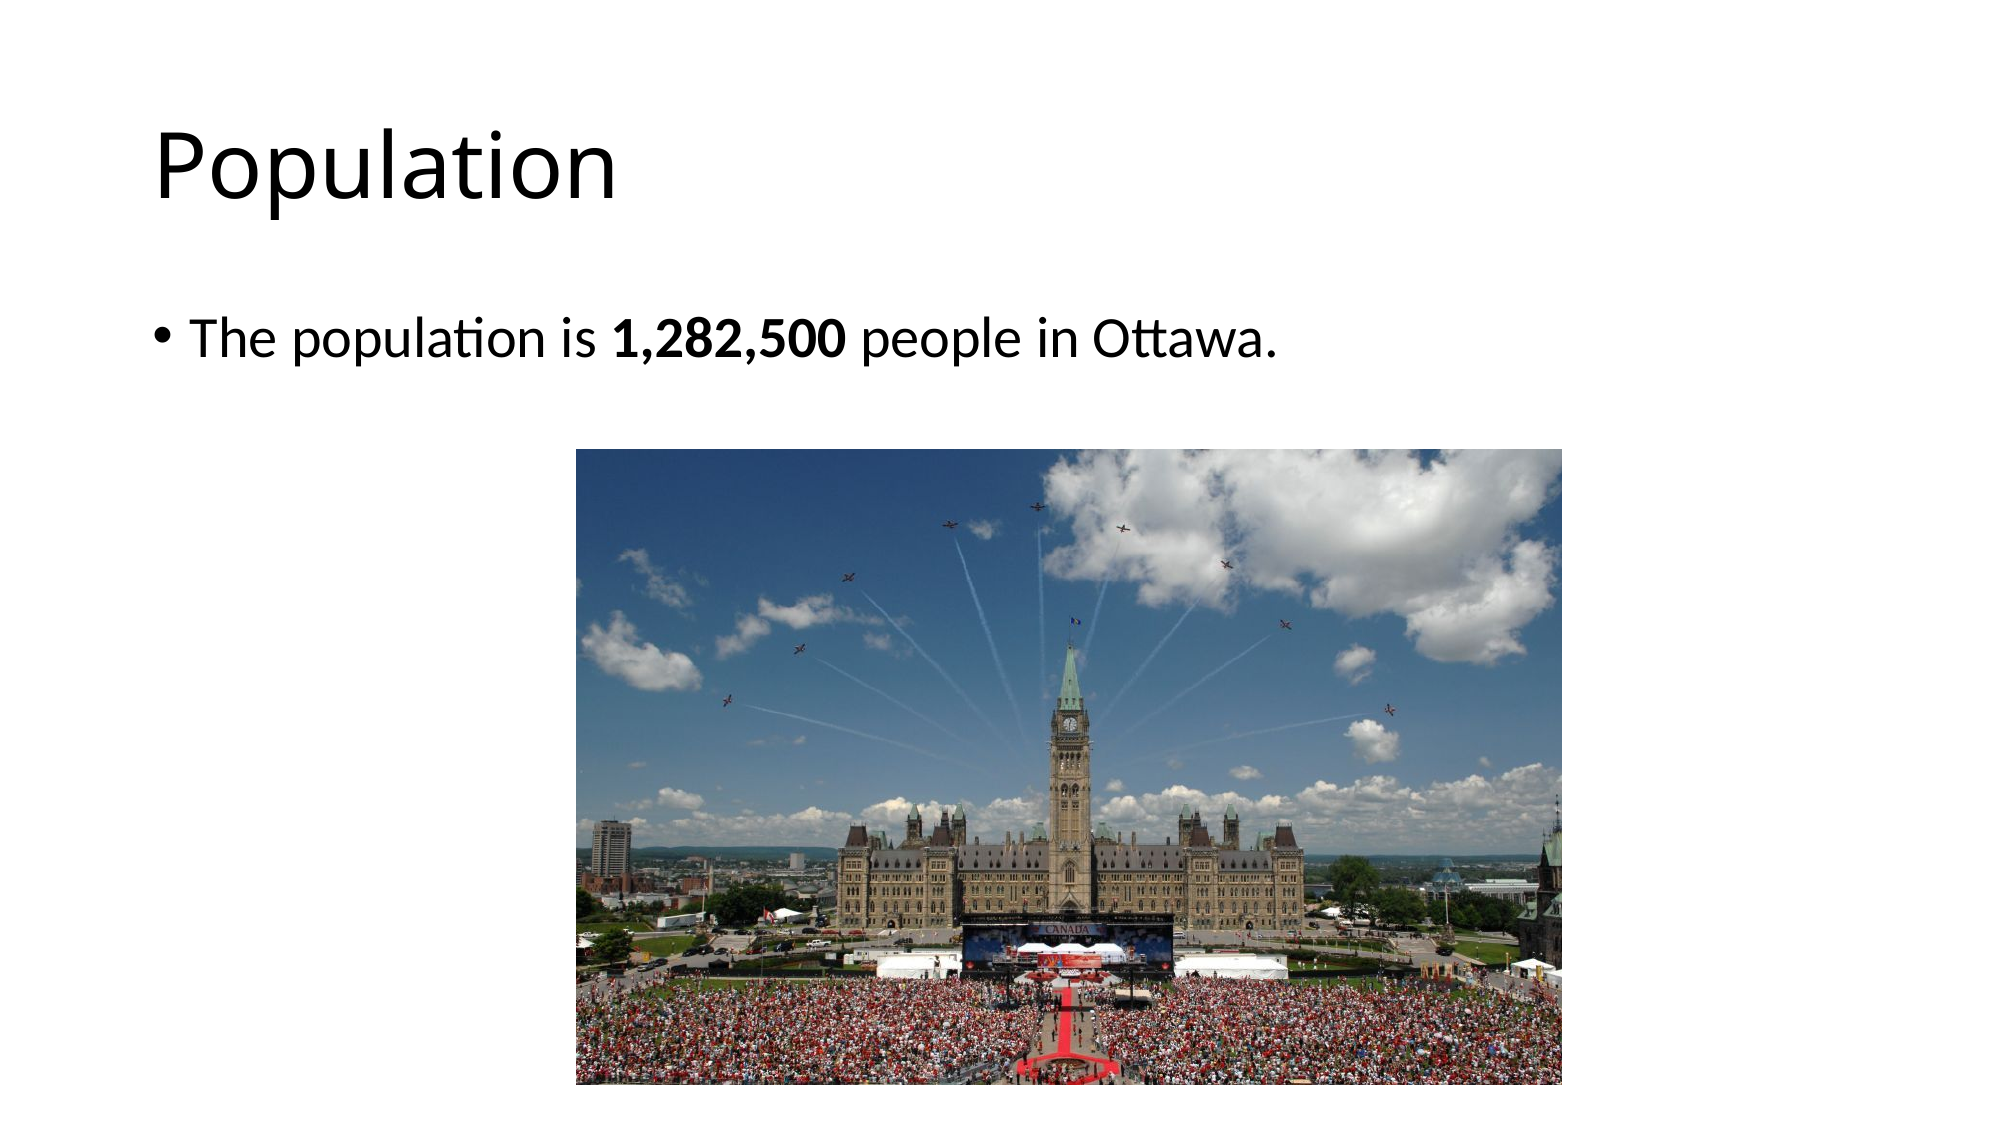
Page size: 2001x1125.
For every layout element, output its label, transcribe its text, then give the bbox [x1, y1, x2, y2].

list The population is 1,282,500 people in Ottawa. [137, 299, 1863, 1014]
picture [576, 449, 1562, 1085]
title Population [137, 59, 1863, 278]
